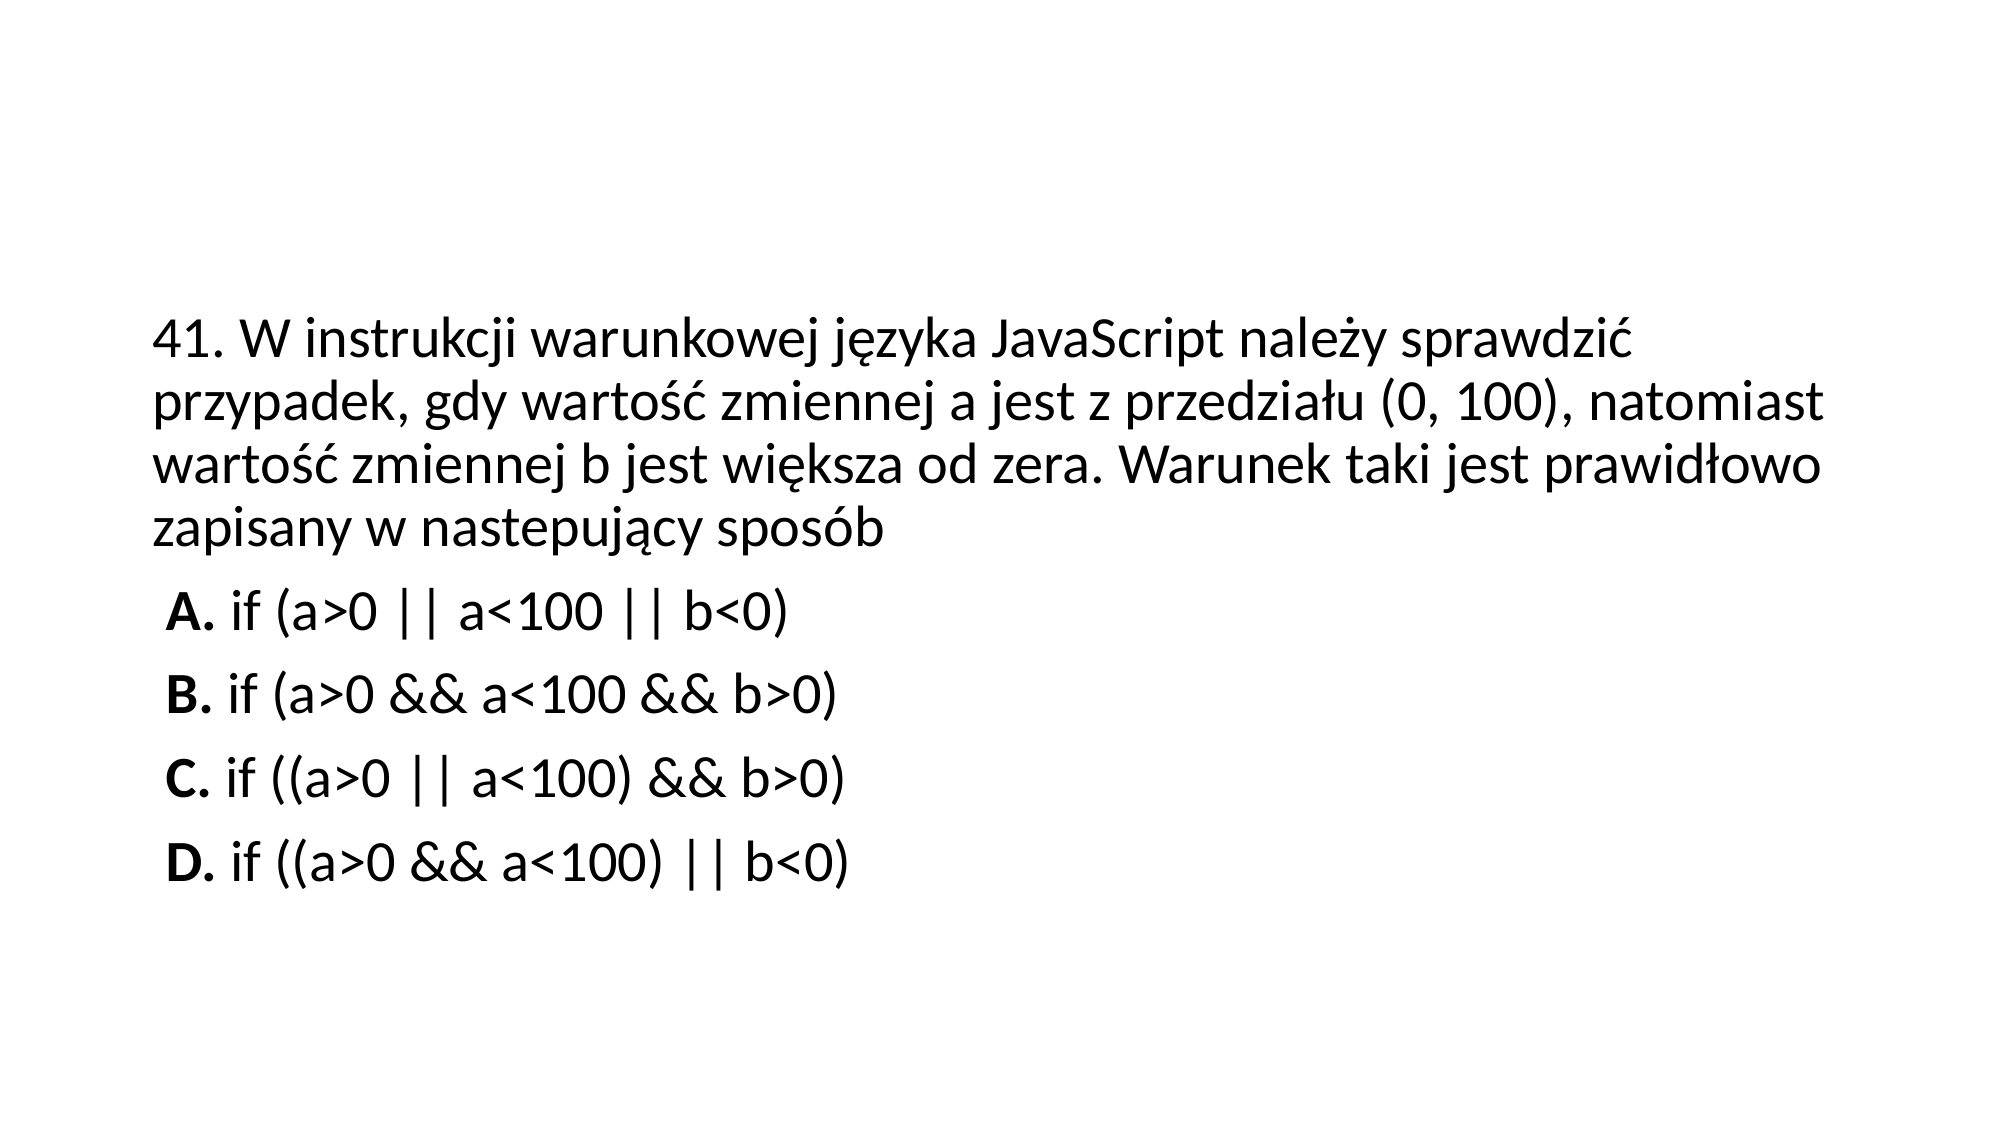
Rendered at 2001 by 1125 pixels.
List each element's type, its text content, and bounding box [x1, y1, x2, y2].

list 41. W instrukcji warunkowej języka JavaScript należy sprawdzić przypadek, gdy wartość zmiennej a jest z przedziału (0, 100), natomiast wartość zmiennej b jest większa od zera. Warunek taki jest prawidłowo zapisany w nastepujący sposób A. if (a>0 || a<100 || b<0) B. if (a>0 && a<100 && b>0) C. if ((a>0 || a<100) && b>0) D. if ((a>0 && a<100) || b<0) [137, 299, 1863, 1014]
